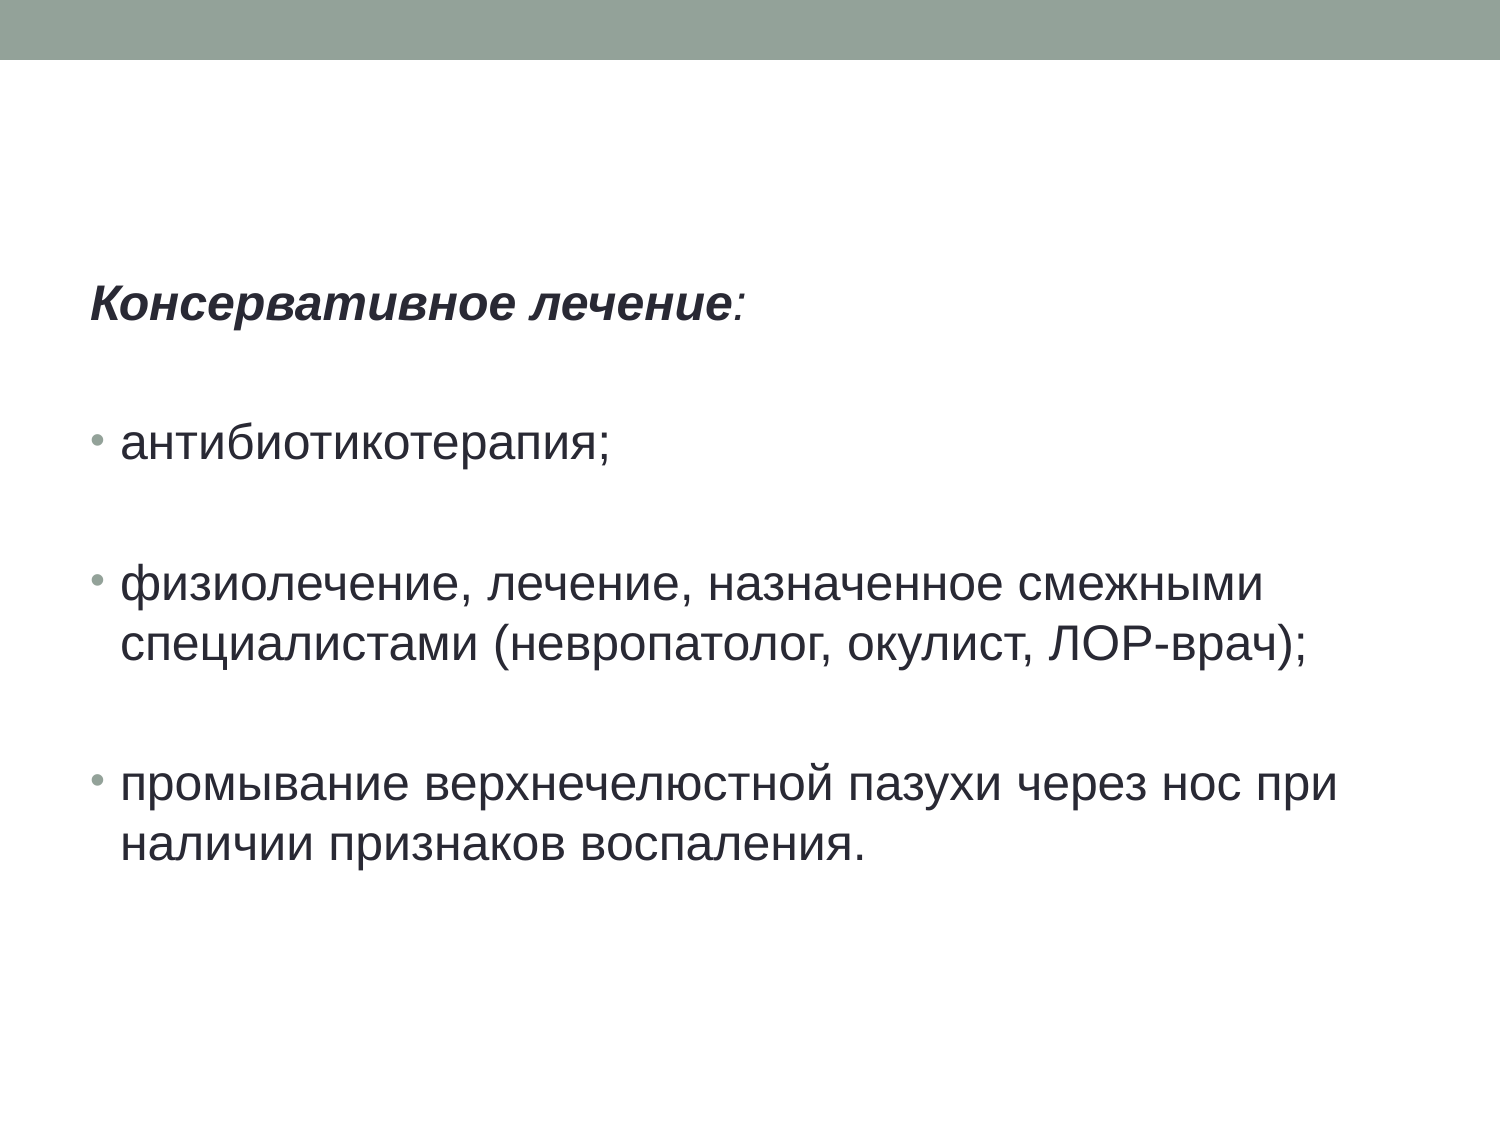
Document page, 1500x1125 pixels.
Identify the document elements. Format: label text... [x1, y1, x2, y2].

list Консервативное лечение: антибиотикотерапия; физиолечение, лечение, назначенное смежными специалистами (невропатолог, окулист, ЛОР-врач); промывание верхнечелюстной пазухи через нос при наличии признаков воспаления. [75, 262, 1425, 1063]
